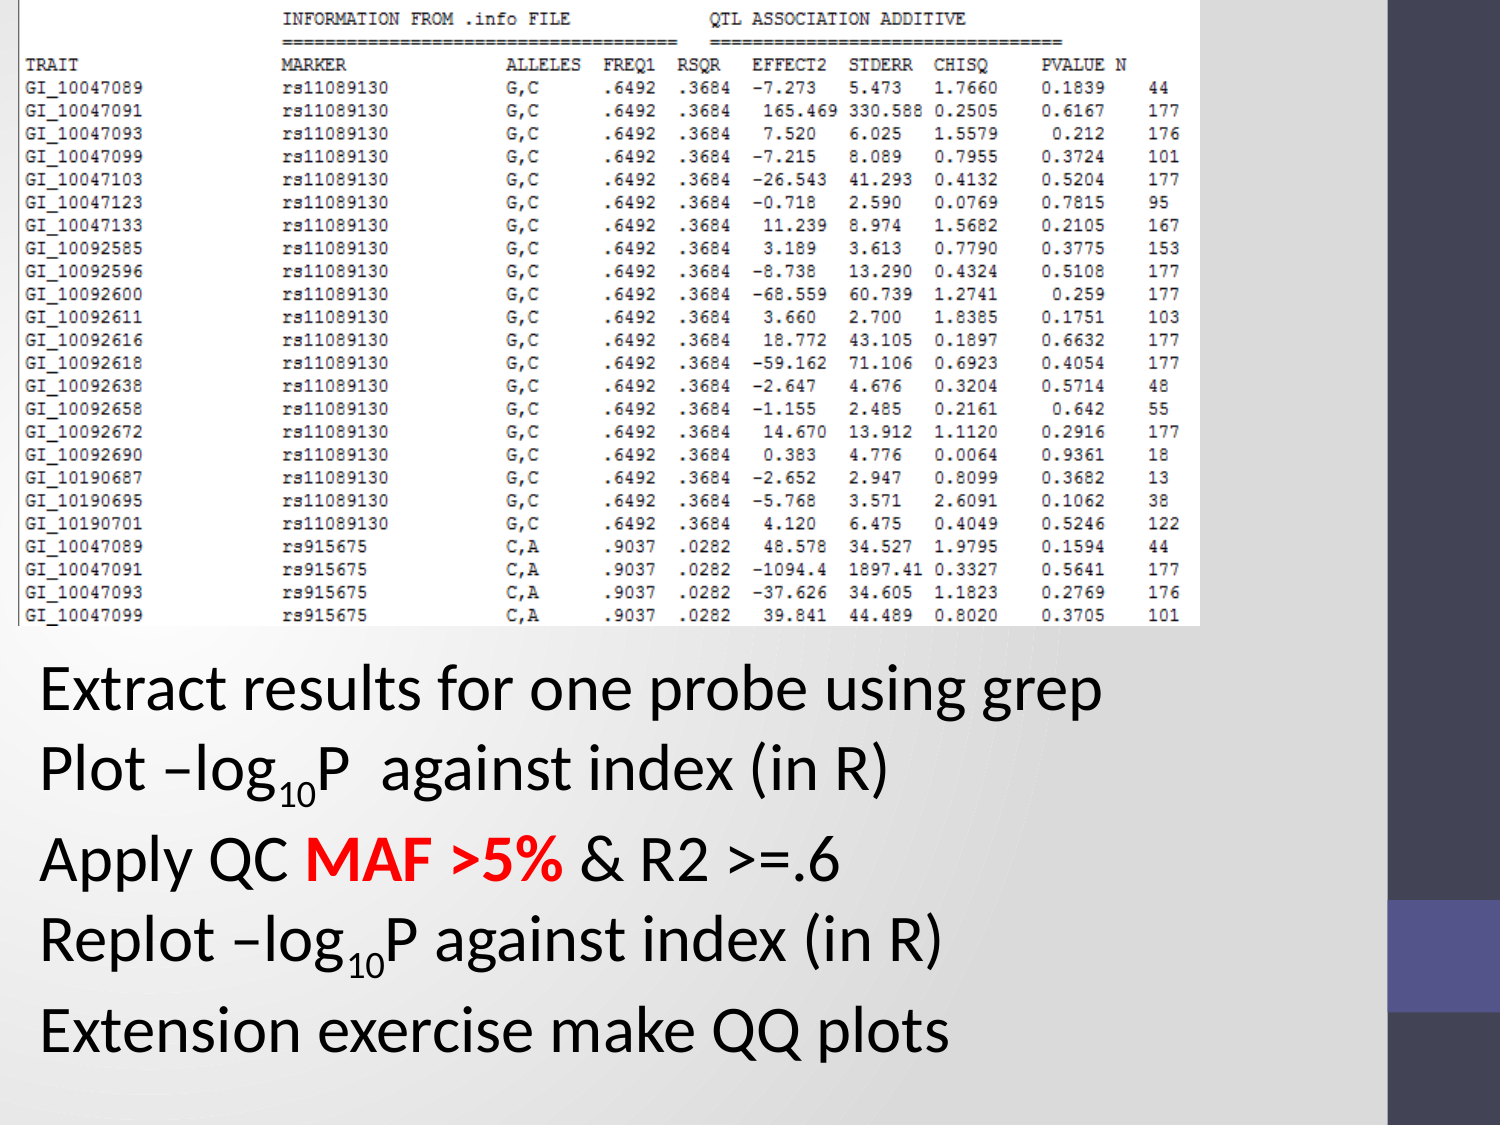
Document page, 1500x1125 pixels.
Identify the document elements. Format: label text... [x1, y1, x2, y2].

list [18, 0, 1201, 627]
text_box Extract results for one probe using grep Plot –log10P against index (in R) Apply QC MAF >5% & R2 >=.6 Replot –log10P against index (in R) Extension exercise make QQ plots [24, 636, 1363, 1074]
